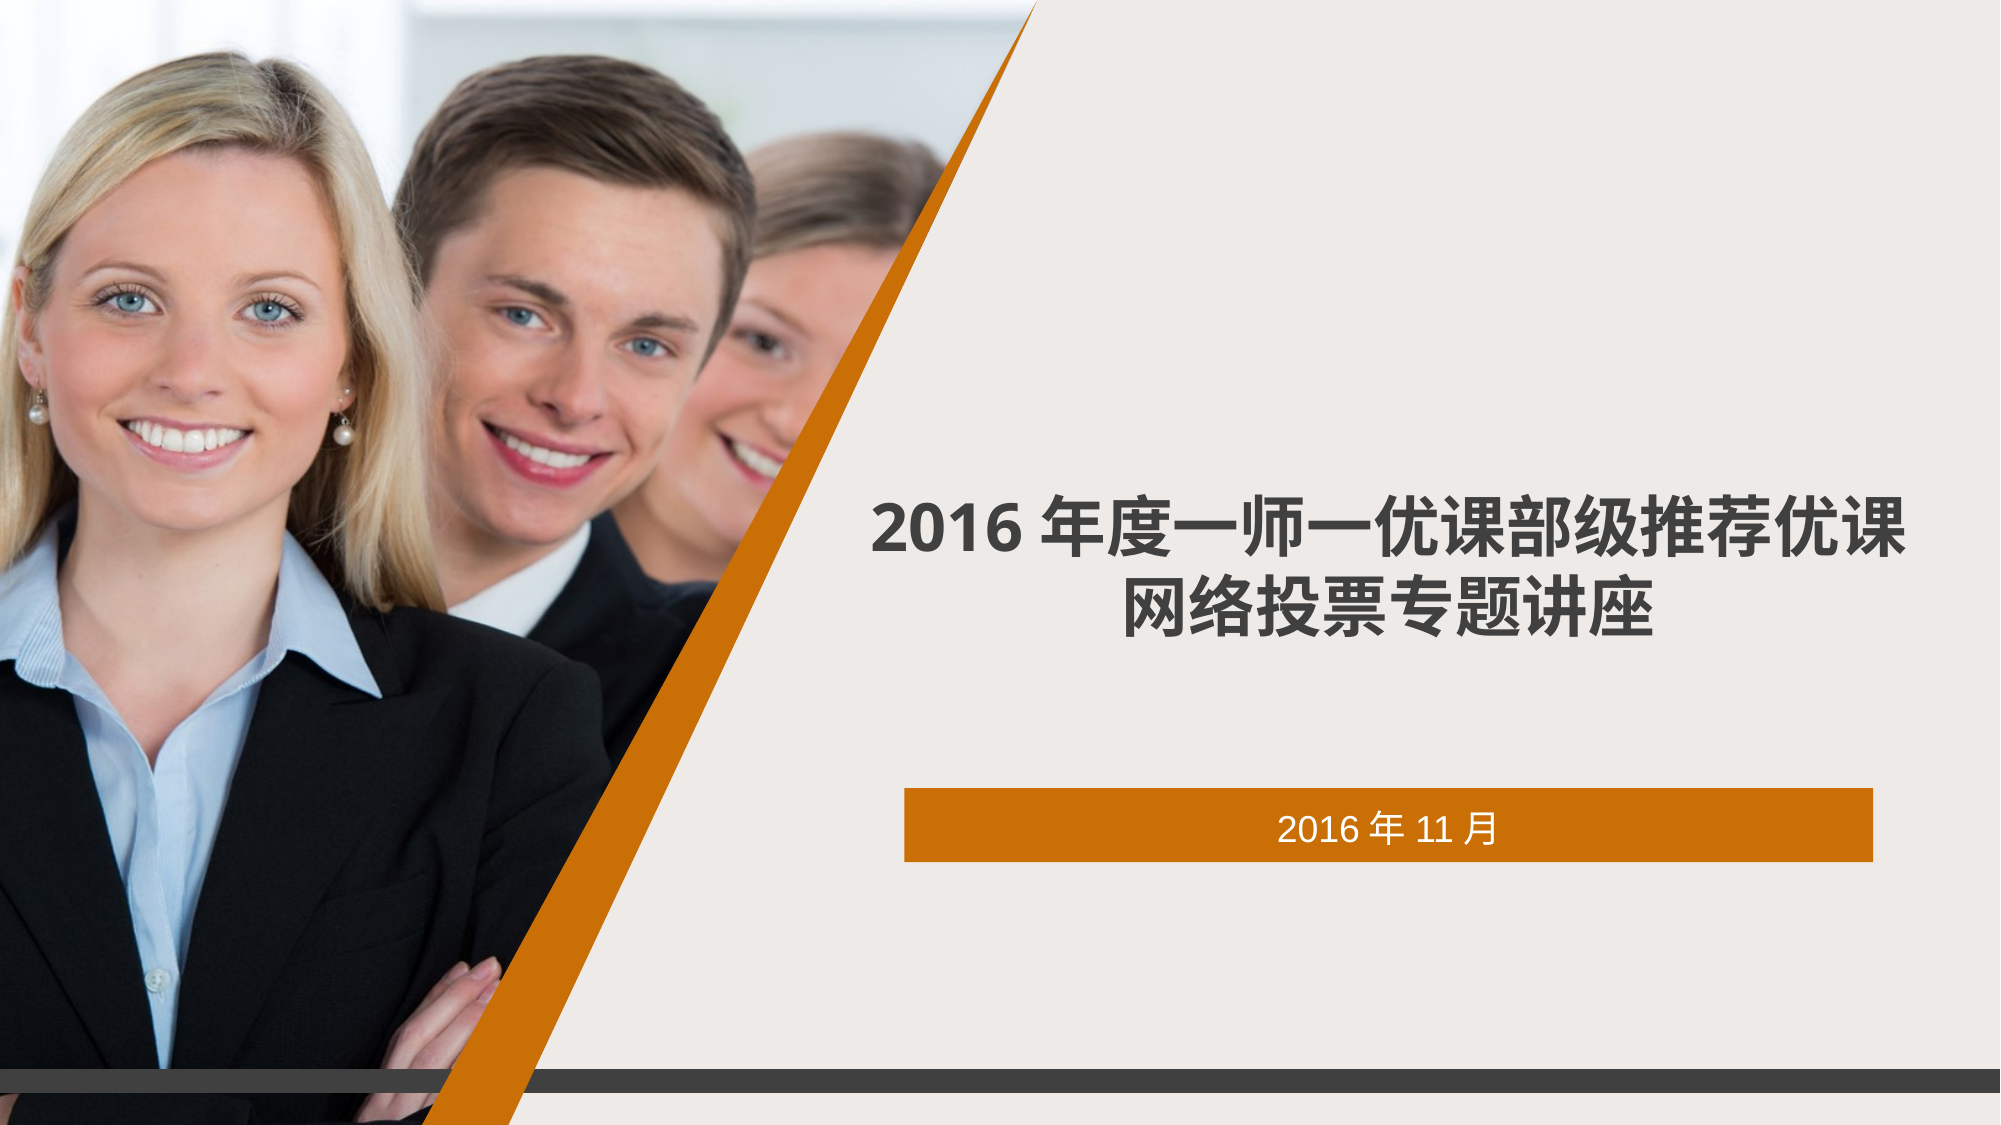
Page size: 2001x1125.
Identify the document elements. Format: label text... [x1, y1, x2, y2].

title 2016年度一师一优课部级推荐优课 网络投票专题讲座 [801, 508, 1977, 653]
picture [0, 0, 1036, 1069]
subtitle 2016年11月 [904, 788, 1874, 863]
picture [0, 1093, 438, 1125]
